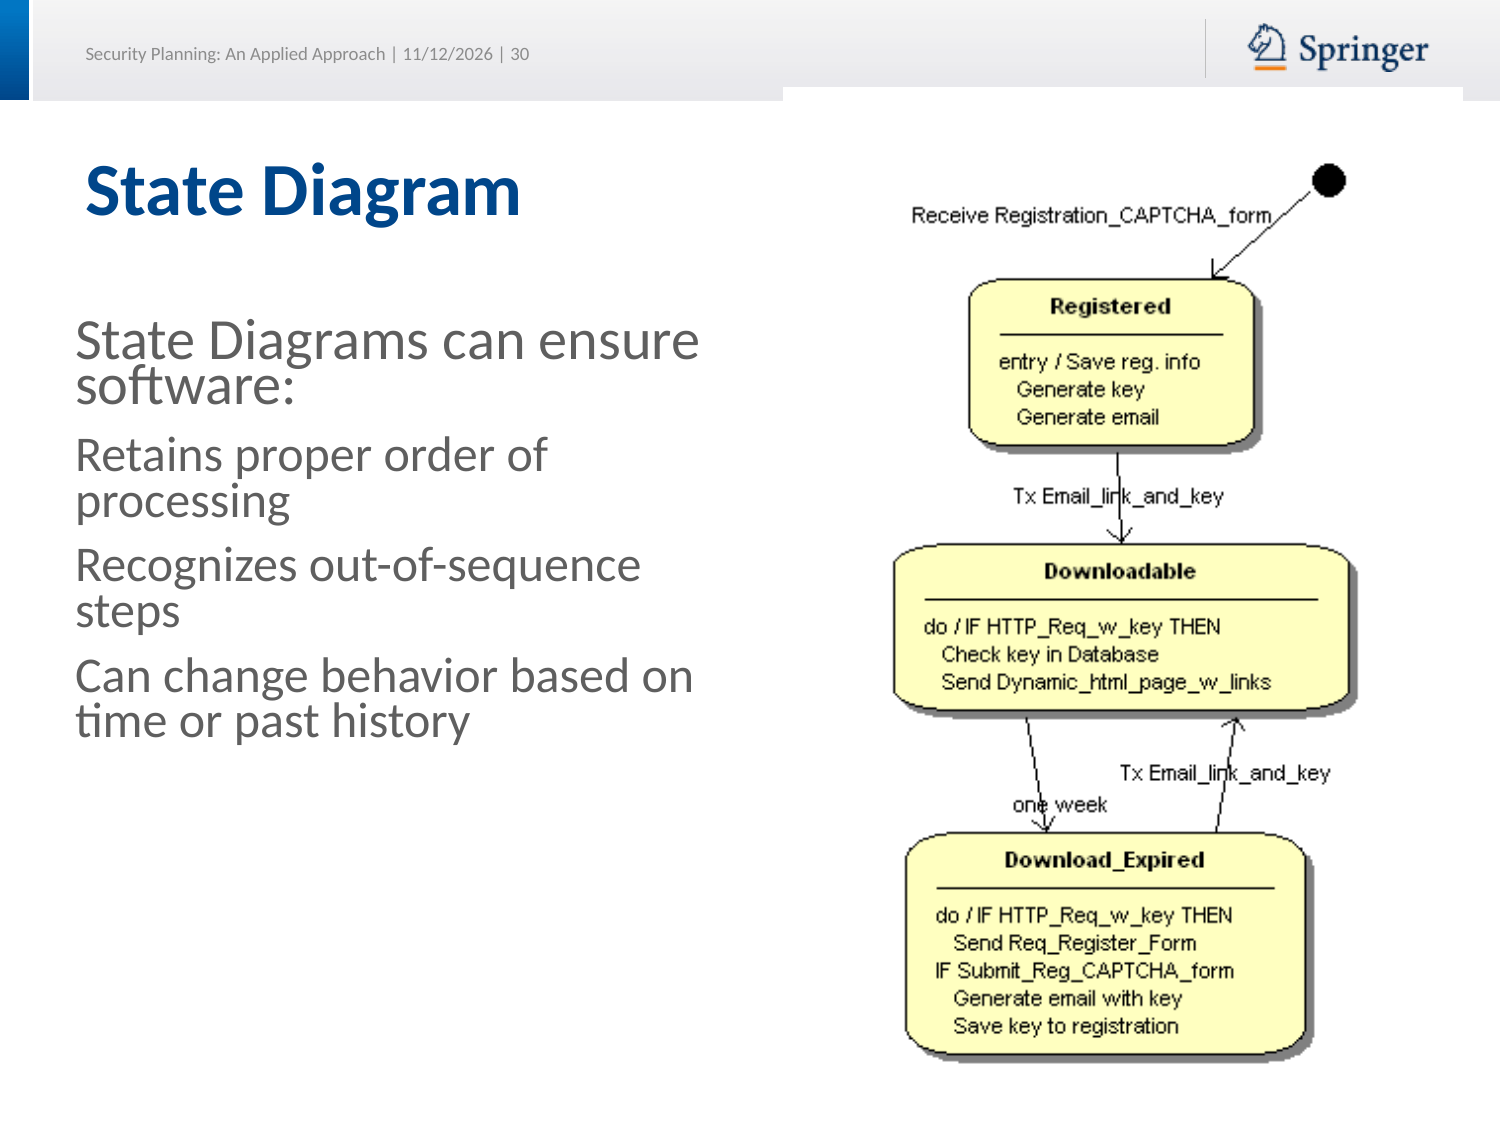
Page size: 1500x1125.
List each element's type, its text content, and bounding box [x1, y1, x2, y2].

title State Diagram [85, 150, 777, 233]
list State Diagrams can ensure software: Retains proper order of processing Recognizes out-of-sequence steps Can change behavior based on time or past history [75, 324, 738, 963]
picture [33, 0, 1500, 1125]
